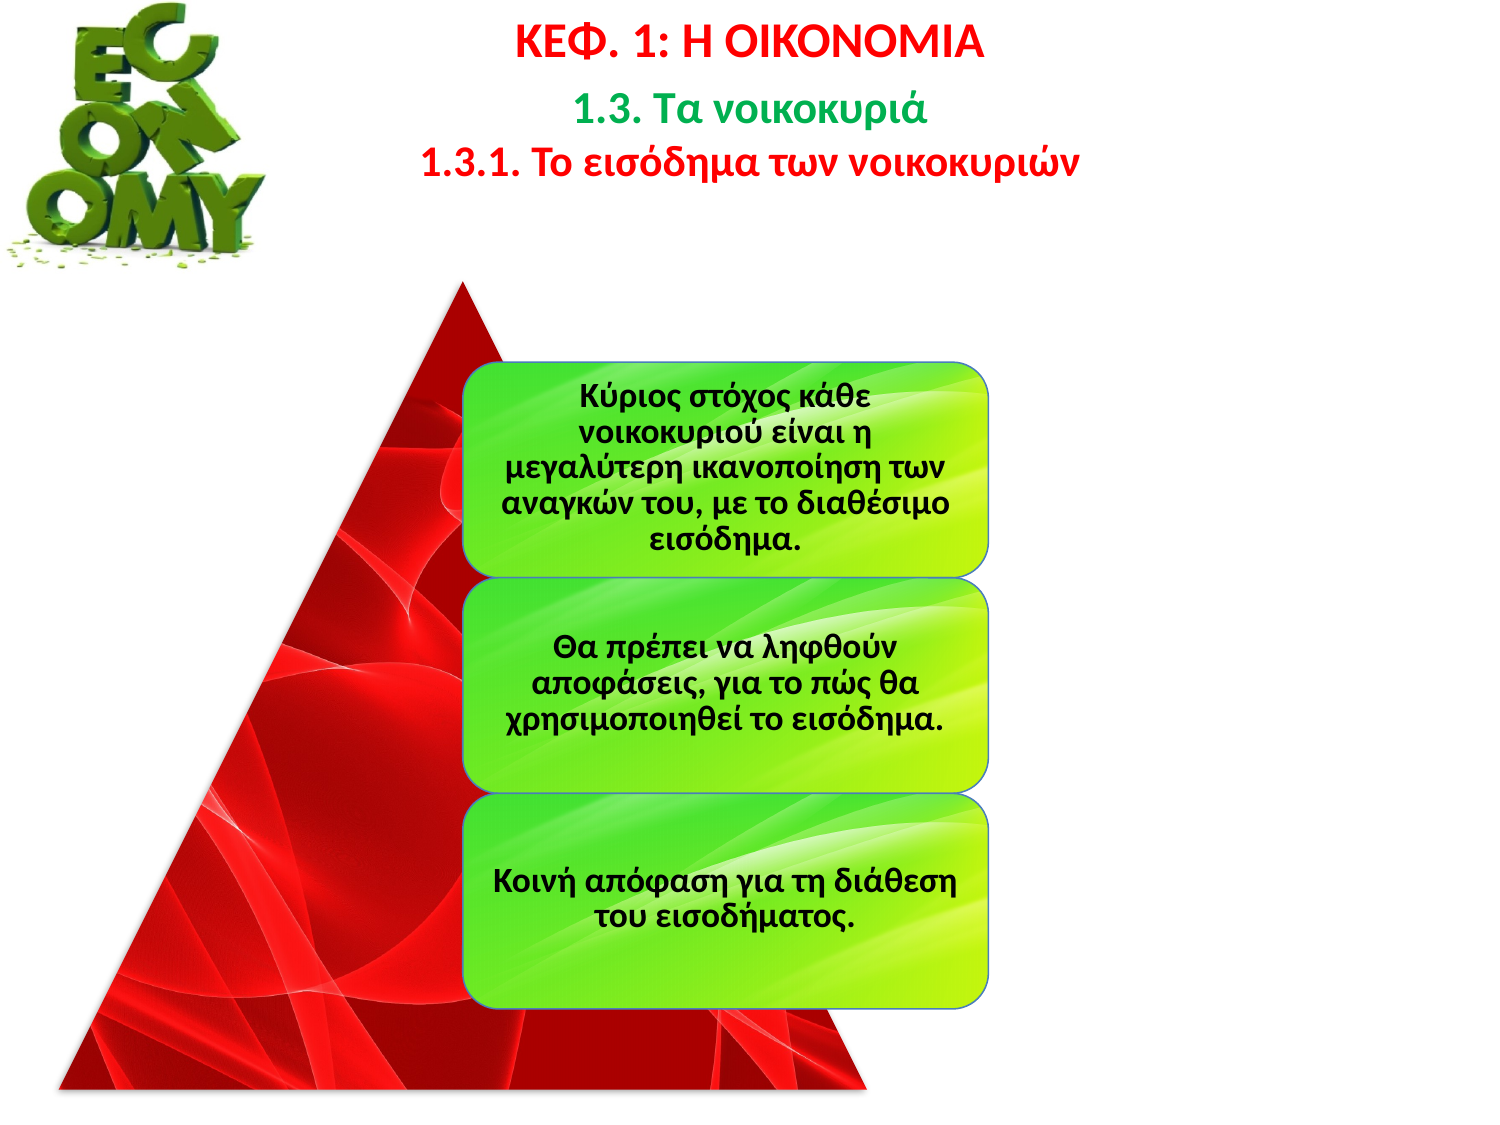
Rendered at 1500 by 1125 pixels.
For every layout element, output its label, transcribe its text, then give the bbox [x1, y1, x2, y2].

text_box ΚΕΦ. 1: Η ΟΙΚΟΝΟΜΙΑ [271, 0, 1500, 70]
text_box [58, 280, 1442, 1090]
text_box 1.3. Τα νοικοκυριά 1.3.1. Το εισόδημα των νοικοκυριών [274, 70, 1500, 248]
picture [0, 0, 270, 274]
